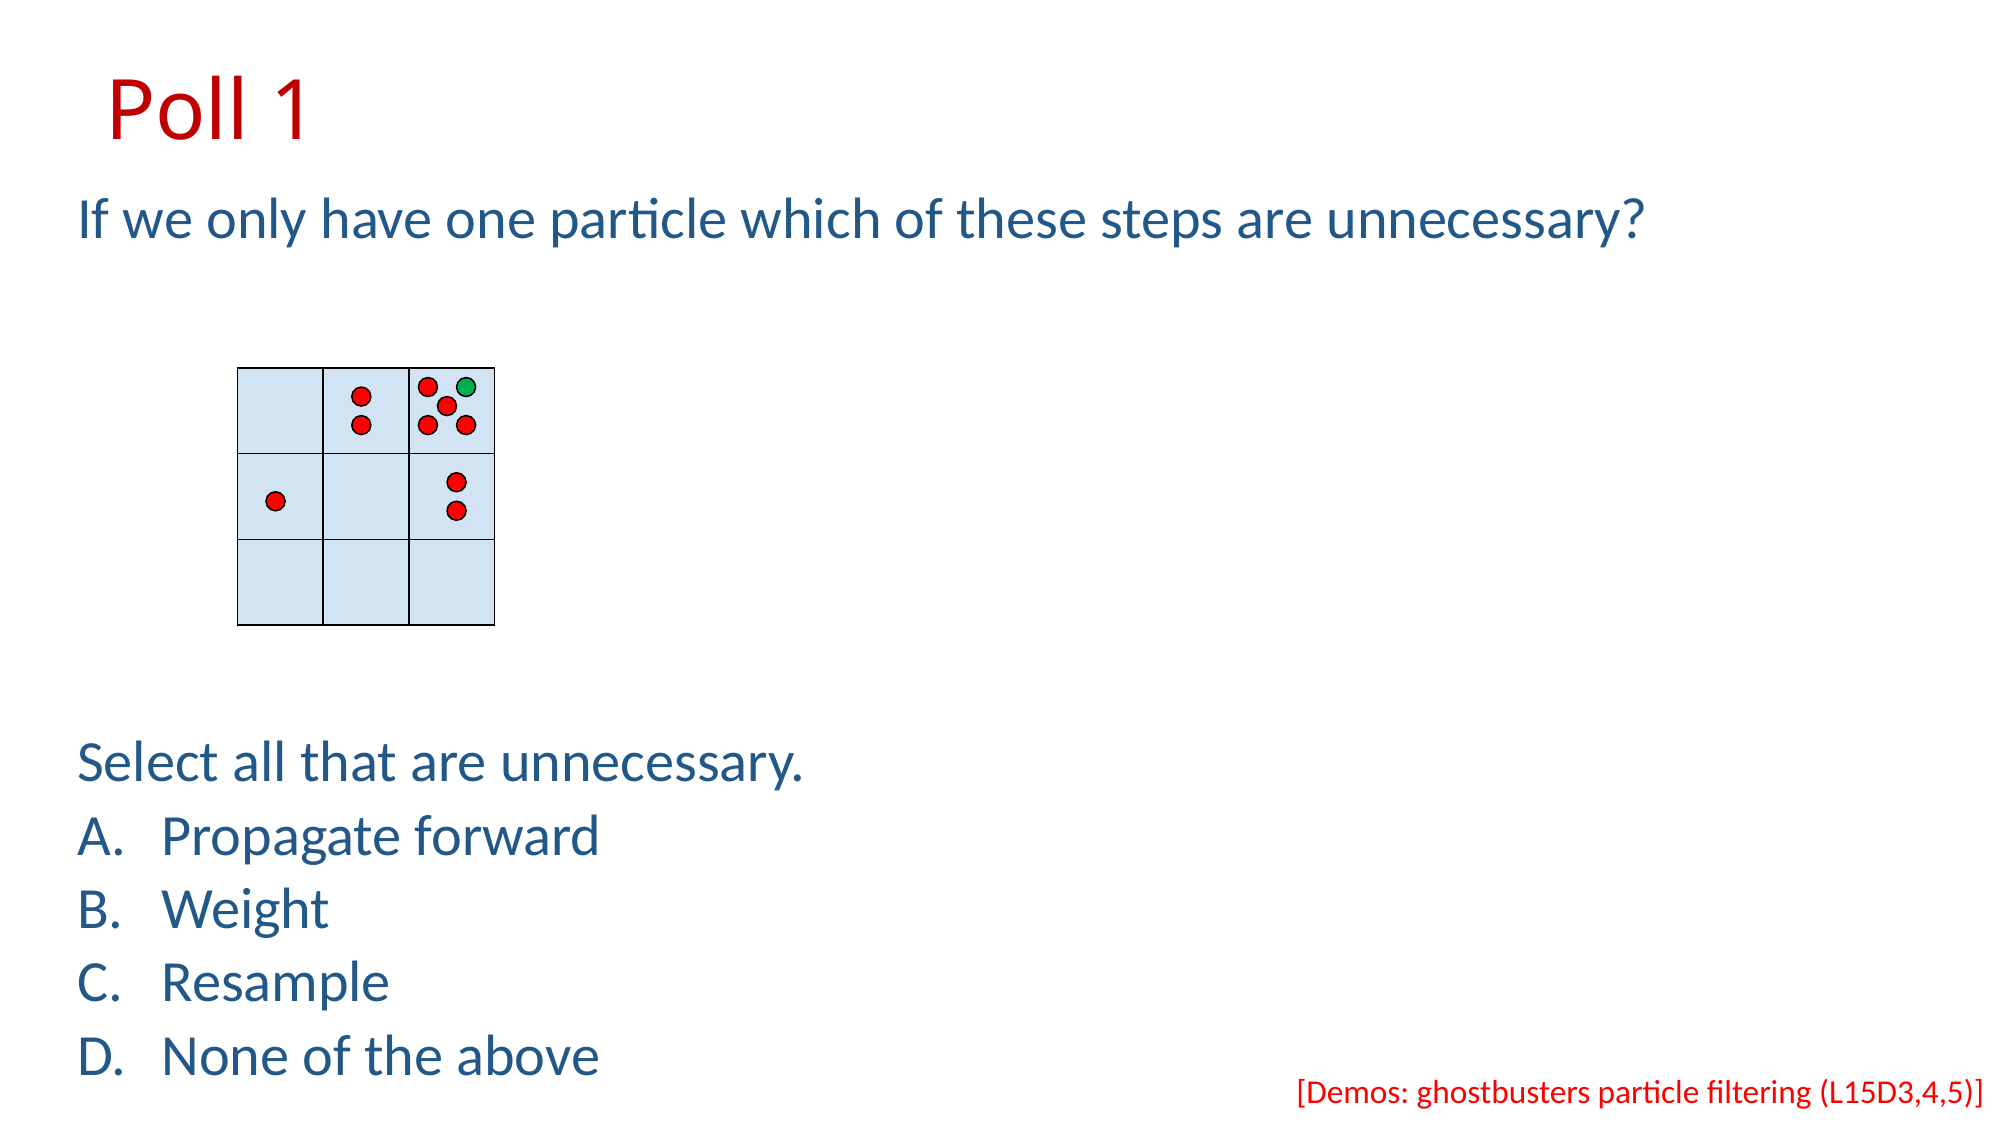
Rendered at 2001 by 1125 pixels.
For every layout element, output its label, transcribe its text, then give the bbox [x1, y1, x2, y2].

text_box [237, 367, 495, 625]
title Poll 1 [90, 60, 1816, 164]
list If we only have one particle which of these steps are unnecessary? Select all that are unnecessary. Propagate forward Weight Resample None of the above [62, 180, 1988, 1115]
text_box [Demos: ghostbusters particle filtering (L15D3,4,5)] [1224, 1062, 2000, 1118]
